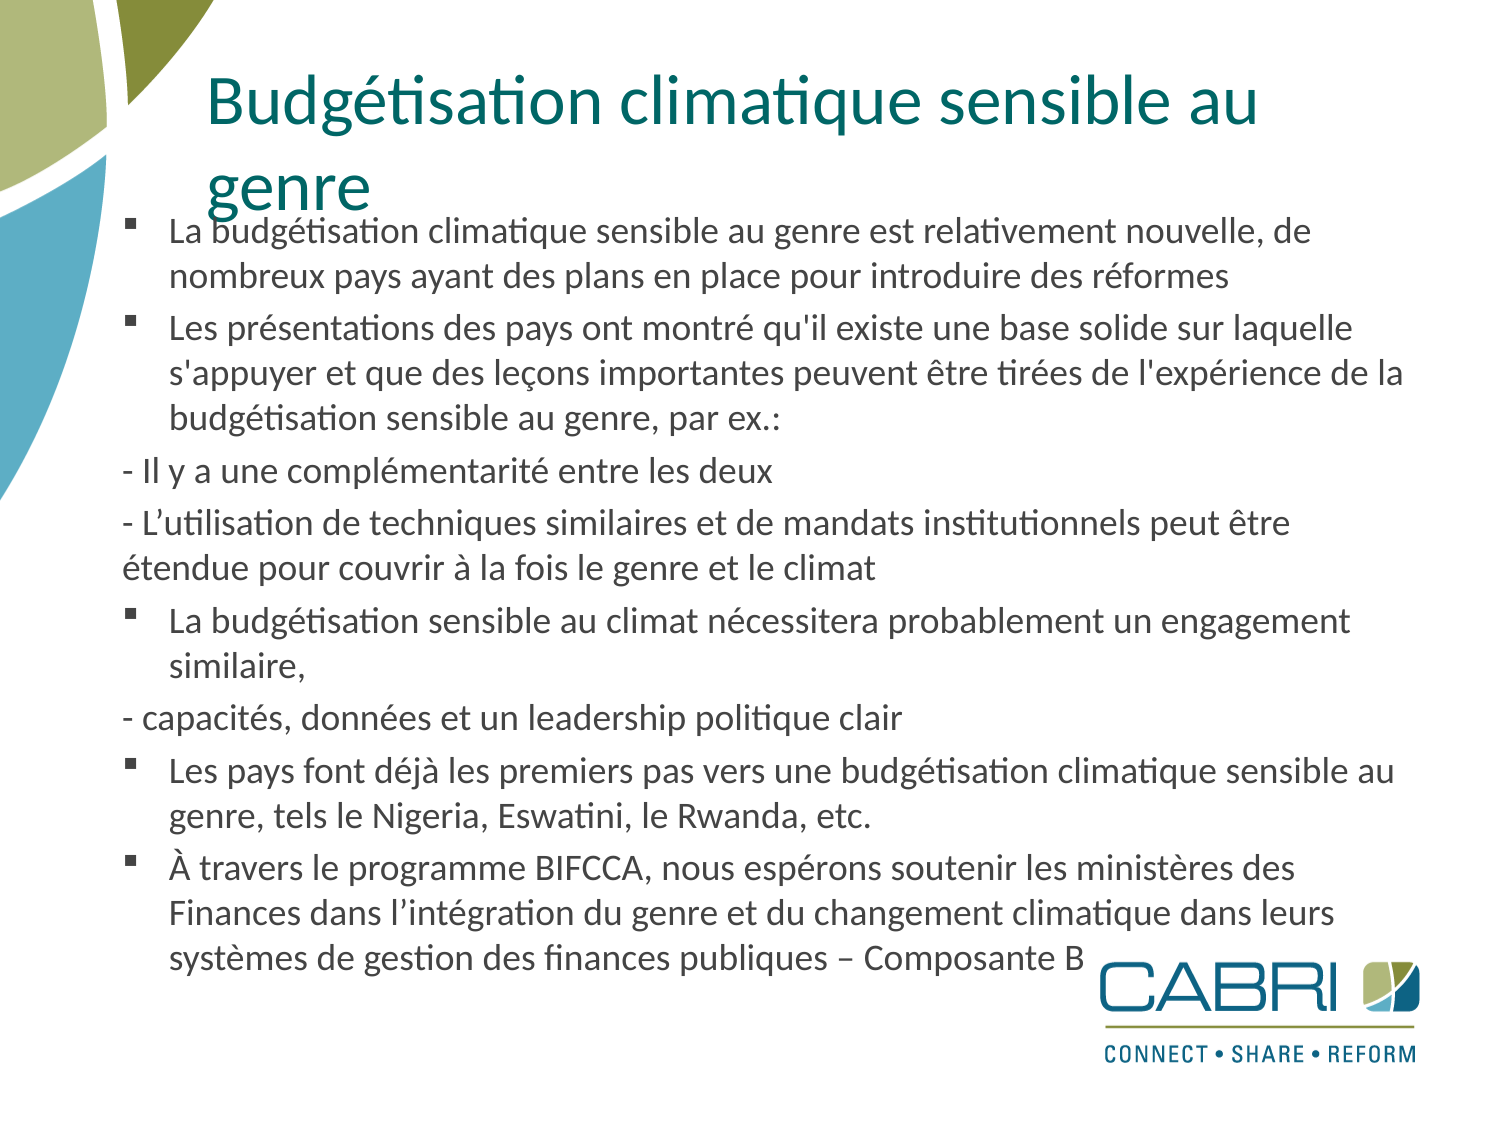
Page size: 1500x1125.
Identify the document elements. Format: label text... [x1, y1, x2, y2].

list La budgétisation climatique sensible au genre est relativement nouvelle, de nombreux pays ayant des plans en place pour introduire des réformes Les présentations des pays ont montré qu'il existe une base solide sur laquelle s'appuyer et que des leçons importantes peuvent être tirées de l'expérience de la budgétisation sensible au genre, par ex.: - Il y a une complémentarité entre les deux - L’utilisation de techniques similaires et de mandats institutionnels peut être étendue pour couvrir à la fois le genre et le climat La budgétisation sensible au climat nécessitera probablement un engagement similaire, - capacités, données et un leadership politique clair Les pays font déjà les premiers pas vers une budgétisation climatique sensible au genre, tels le Nigeria, Eswatini, le Rwanda, etc. À travers le programme BIFCCA, nous espérons soutenir les ministères des Finances dans l’intégration du genre et du changement climatique dans leurs systèmes de gestion des finances publiques – Composante B [107, 198, 1425, 847]
title Budgétisation climatique sensible au genre [191, 45, 1425, 198]
picture [0, 0, 1500, 1125]
